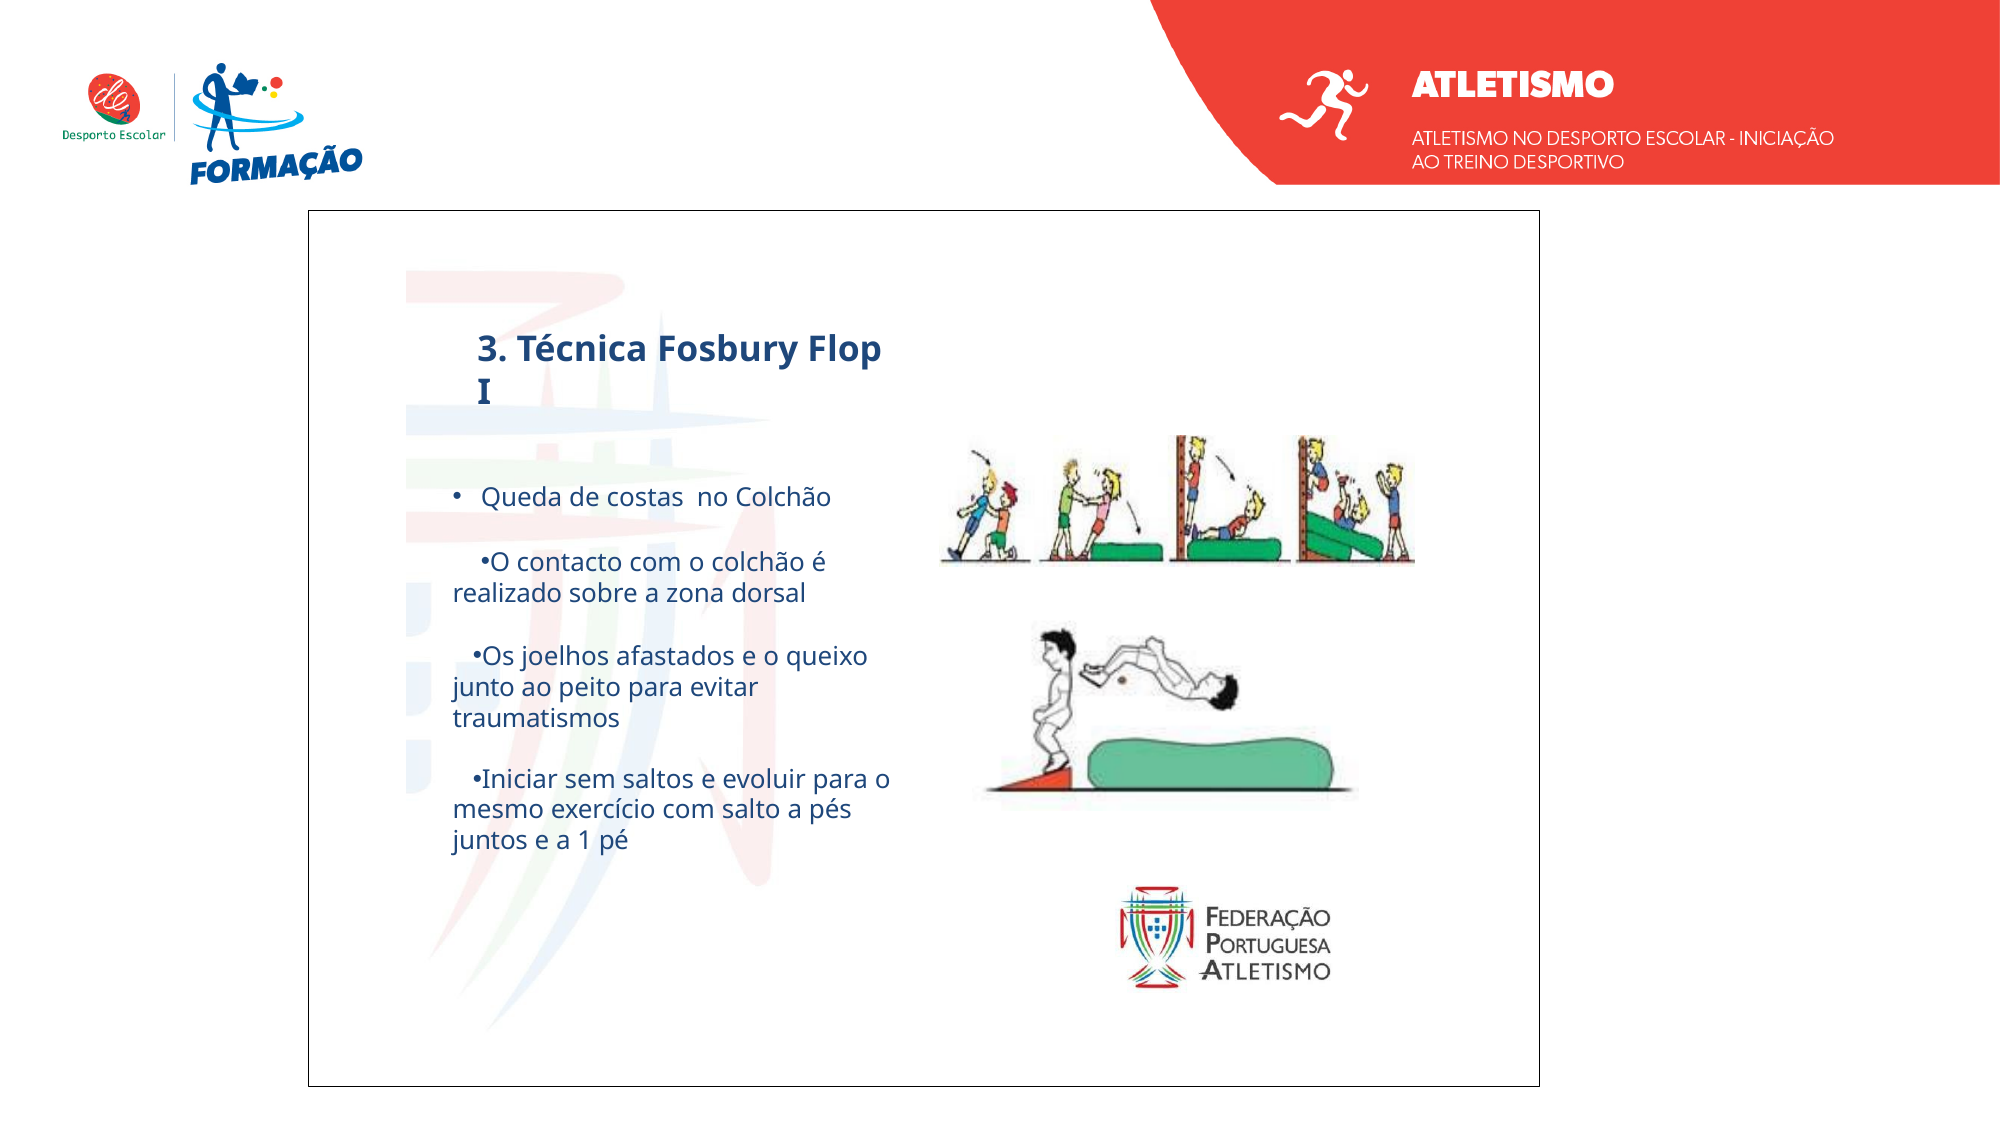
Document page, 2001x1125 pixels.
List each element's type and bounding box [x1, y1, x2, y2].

text_box [307, 209, 1540, 1086]
picture [0, 0, 2000, 1125]
